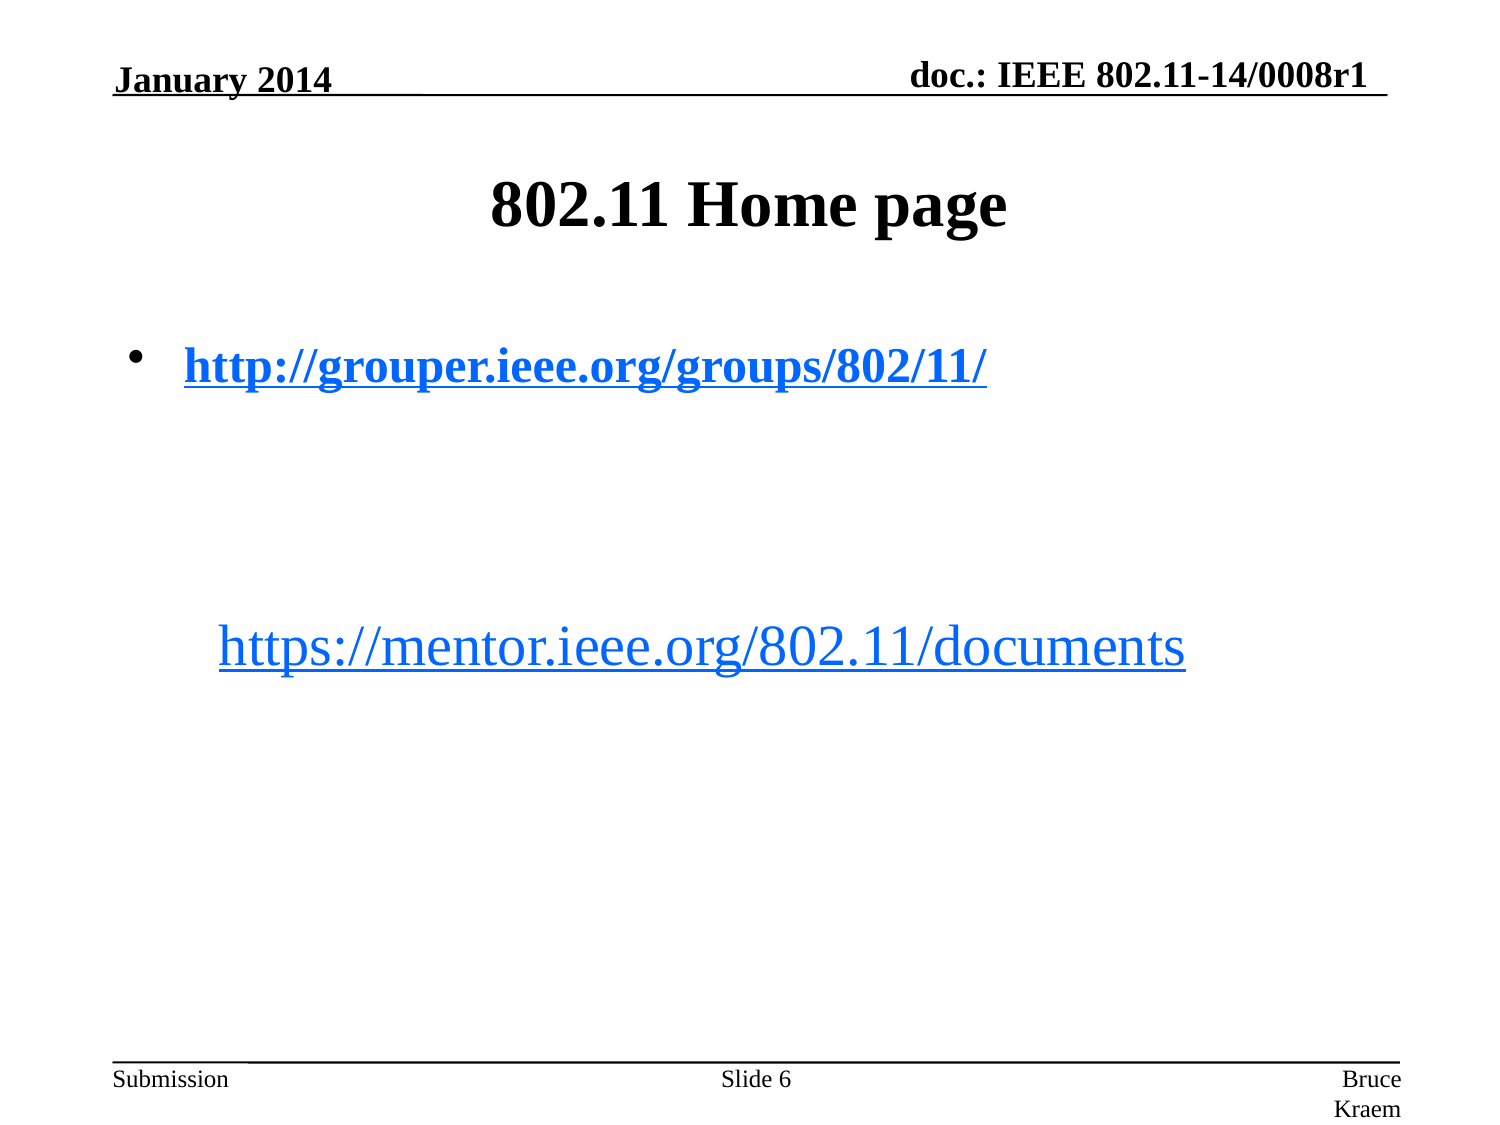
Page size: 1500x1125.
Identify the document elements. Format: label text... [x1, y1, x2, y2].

footer Bruce Kraemer, Marvell [1325, 1062, 1402, 1093]
slide_number Slide 6 [712, 1062, 800, 1093]
list http://grouper.ieee.org/groups/802/11/ [112, 324, 1388, 488]
title 802.11 Home page [112, 112, 1388, 288]
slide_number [114, 54, 335, 100]
text_box https://mentor.ieee.org/802.11/documents [204, 600, 1202, 825]
